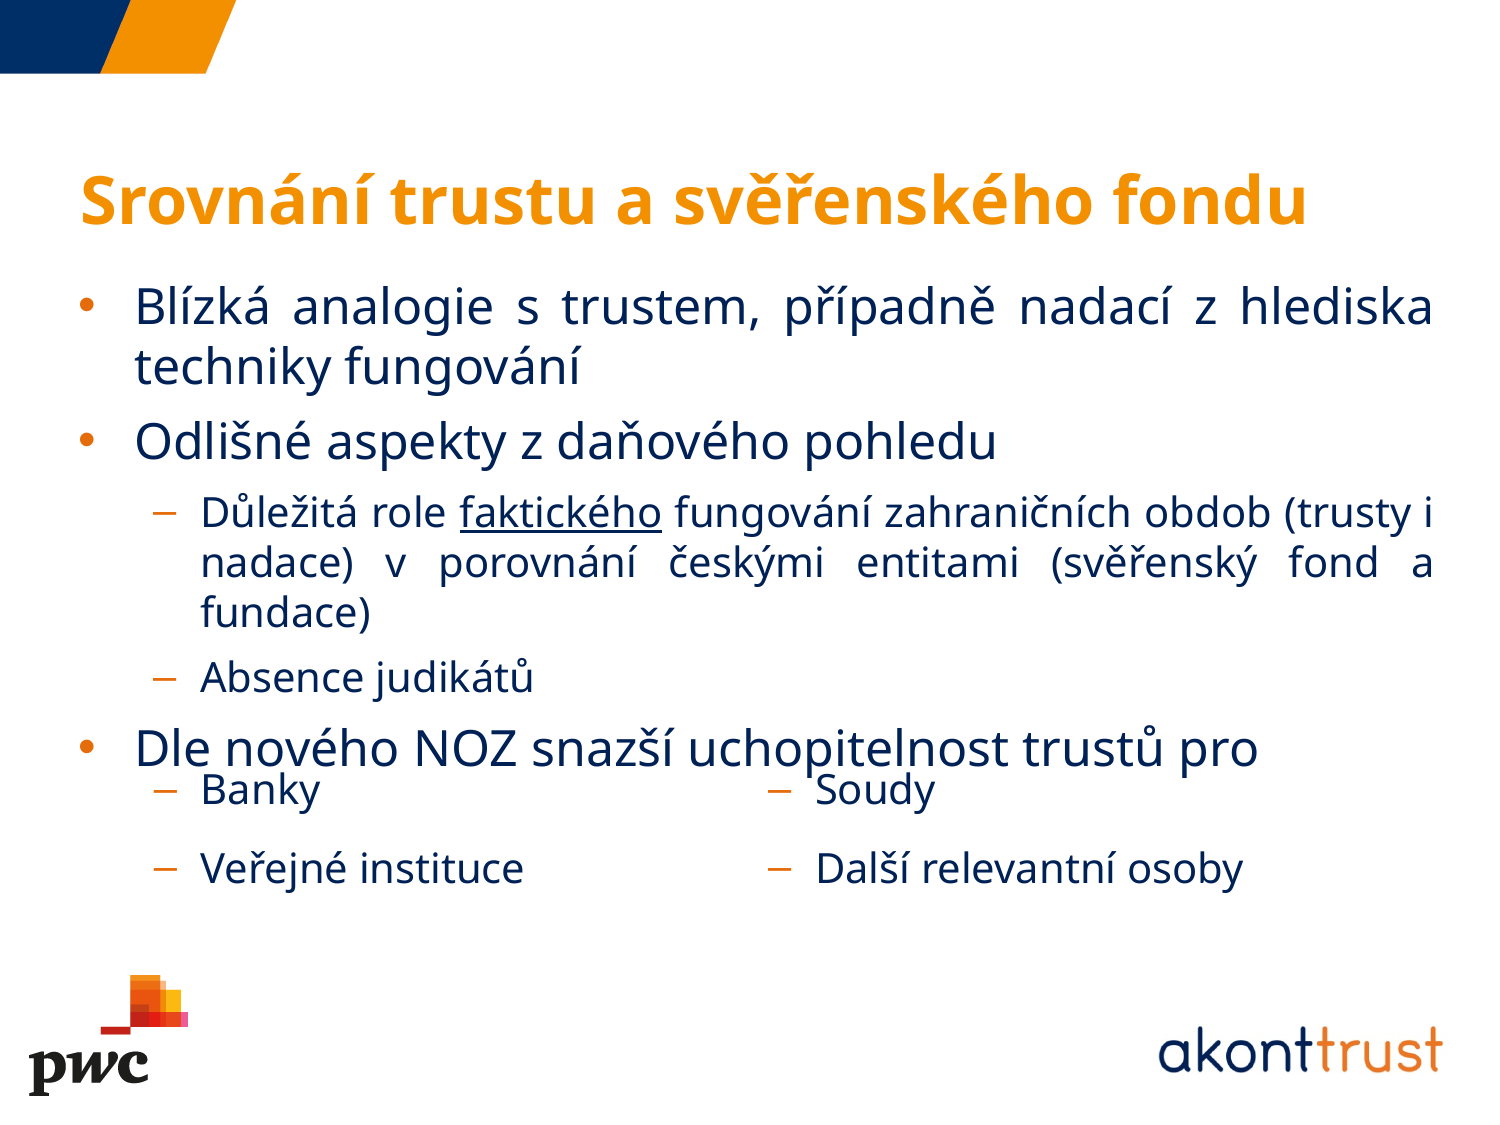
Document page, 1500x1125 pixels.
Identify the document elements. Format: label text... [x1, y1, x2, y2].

text_box Soudy Další relevantní osoby [693, 763, 1367, 892]
picture [0, 0, 1500, 1125]
text_box Blízká analogie s trustem, případně nadací z hlediska techniky fungování Odlišné aspekty z daňového pohledu Důležitá role faktického fungování zahraničních obdob (trusty i nadace) v porovnání českými entitami (svěřenský fond a fundace) Absence judikátů Dle nového NOZ snazší uchopitelnost trustů pro [78, 274, 1436, 777]
text_box Banky Veřejné instituce [78, 763, 669, 892]
subtitle Srovnání trustu a svěřenského fondu [65, 99, 1429, 246]
